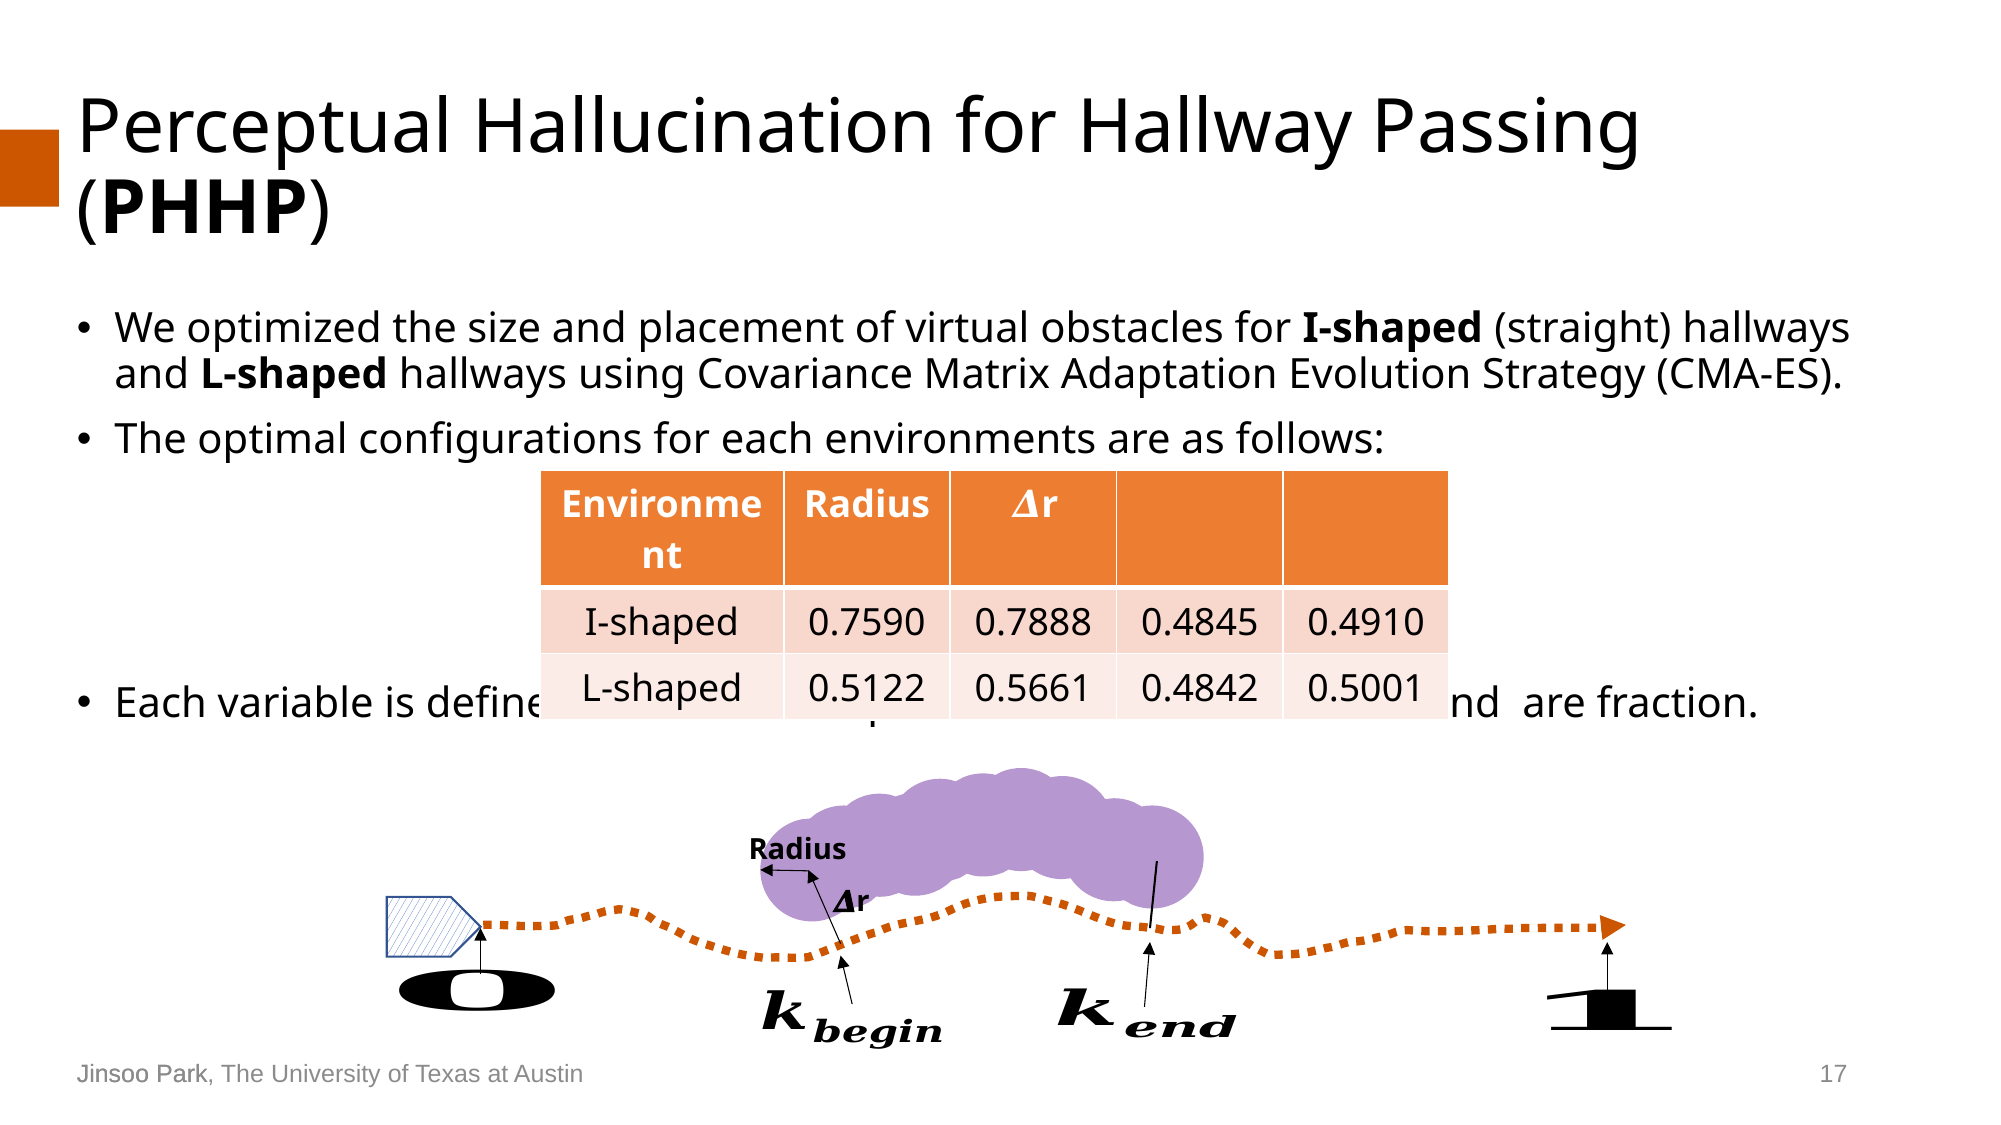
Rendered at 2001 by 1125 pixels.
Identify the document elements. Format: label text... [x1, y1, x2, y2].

text_box [759, 873, 808, 923]
text_box Radius [733, 823, 1012, 873]
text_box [808, 869, 841, 944]
text_box [385, 895, 483, 958]
title Perceptual Hallucination for Hallway Passing (PHHP) [61, 59, 1863, 278]
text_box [840, 955, 853, 1005]
text_box [0, 129, 60, 208]
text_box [1144, 942, 1150, 1007]
text_box [1095, 915, 1149, 929]
slide_number 17 [1412, 1042, 1863, 1103]
text_box Jinsoo Park, The University of Texas at Austin [61, 1042, 605, 1103]
text_box [787, 766, 1205, 910]
text_box 𝜟r [841, 875, 1095, 925]
text_box [483, 908, 898, 960]
text_box [1154, 916, 1626, 957]
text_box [1149, 861, 1157, 929]
